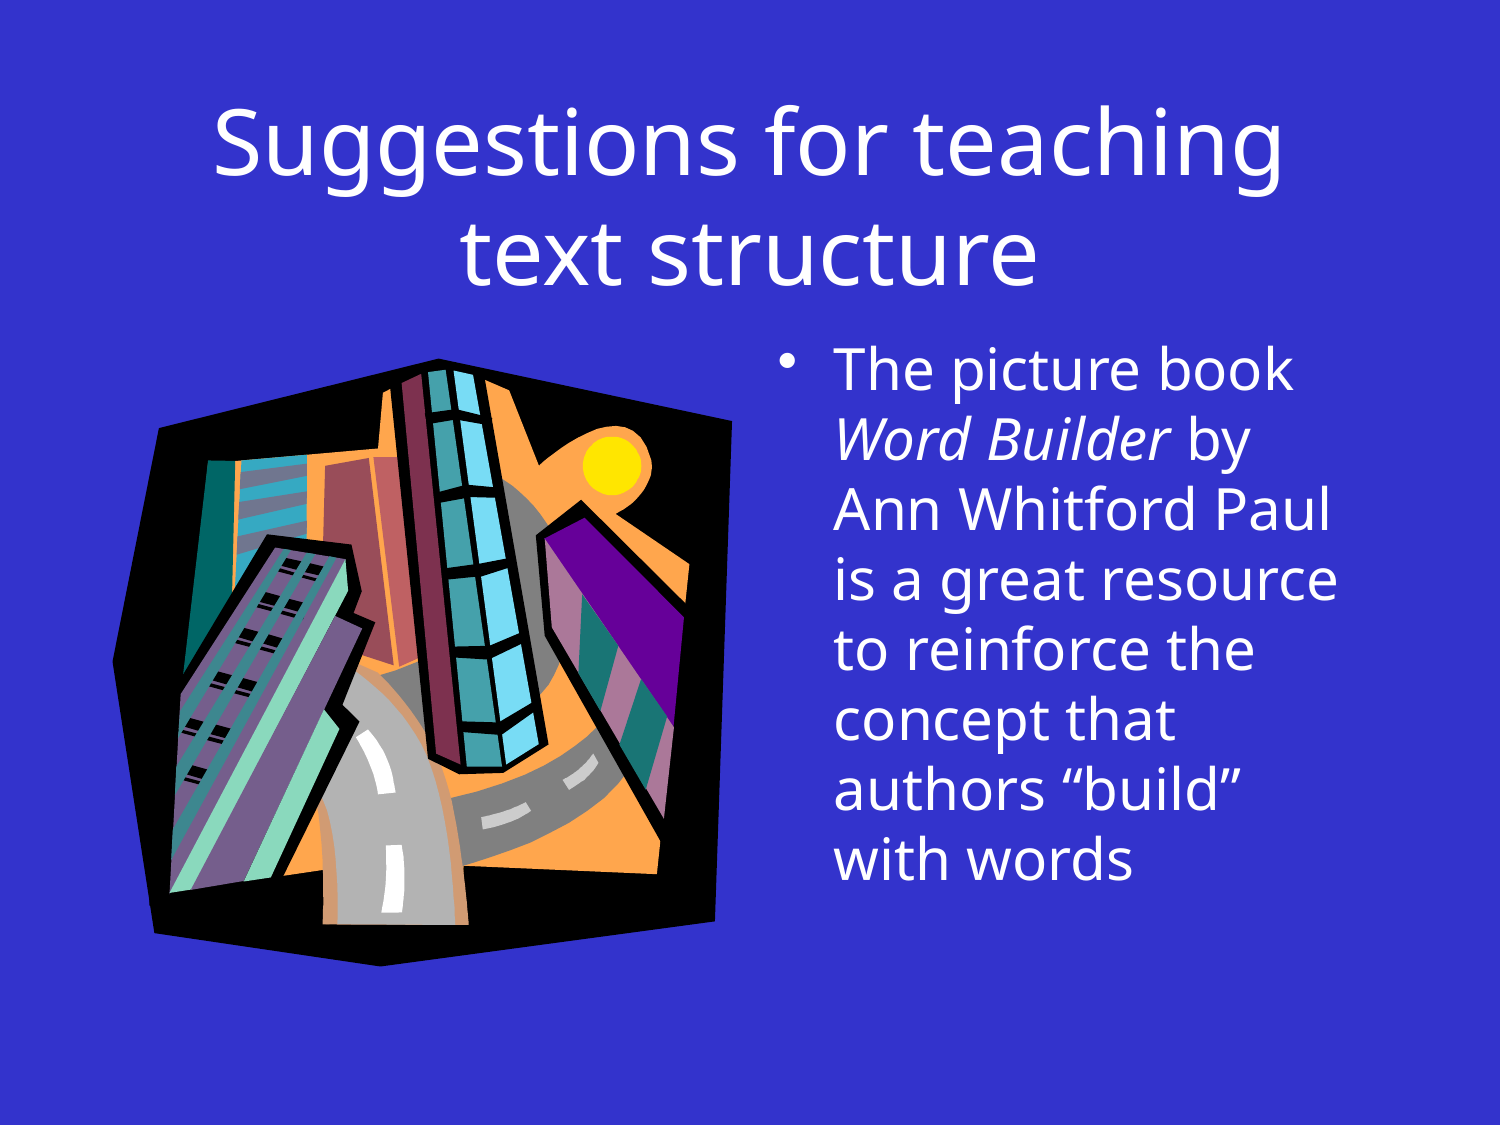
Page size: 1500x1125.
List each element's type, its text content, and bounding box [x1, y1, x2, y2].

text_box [112, 352, 738, 973]
list The picture book Word Builder by Ann Whitford Paul is a great resource to reinforce the concept that authors “build” with words [762, 324, 1388, 1001]
title Suggestions for teaching text structure [112, 99, 1388, 288]
